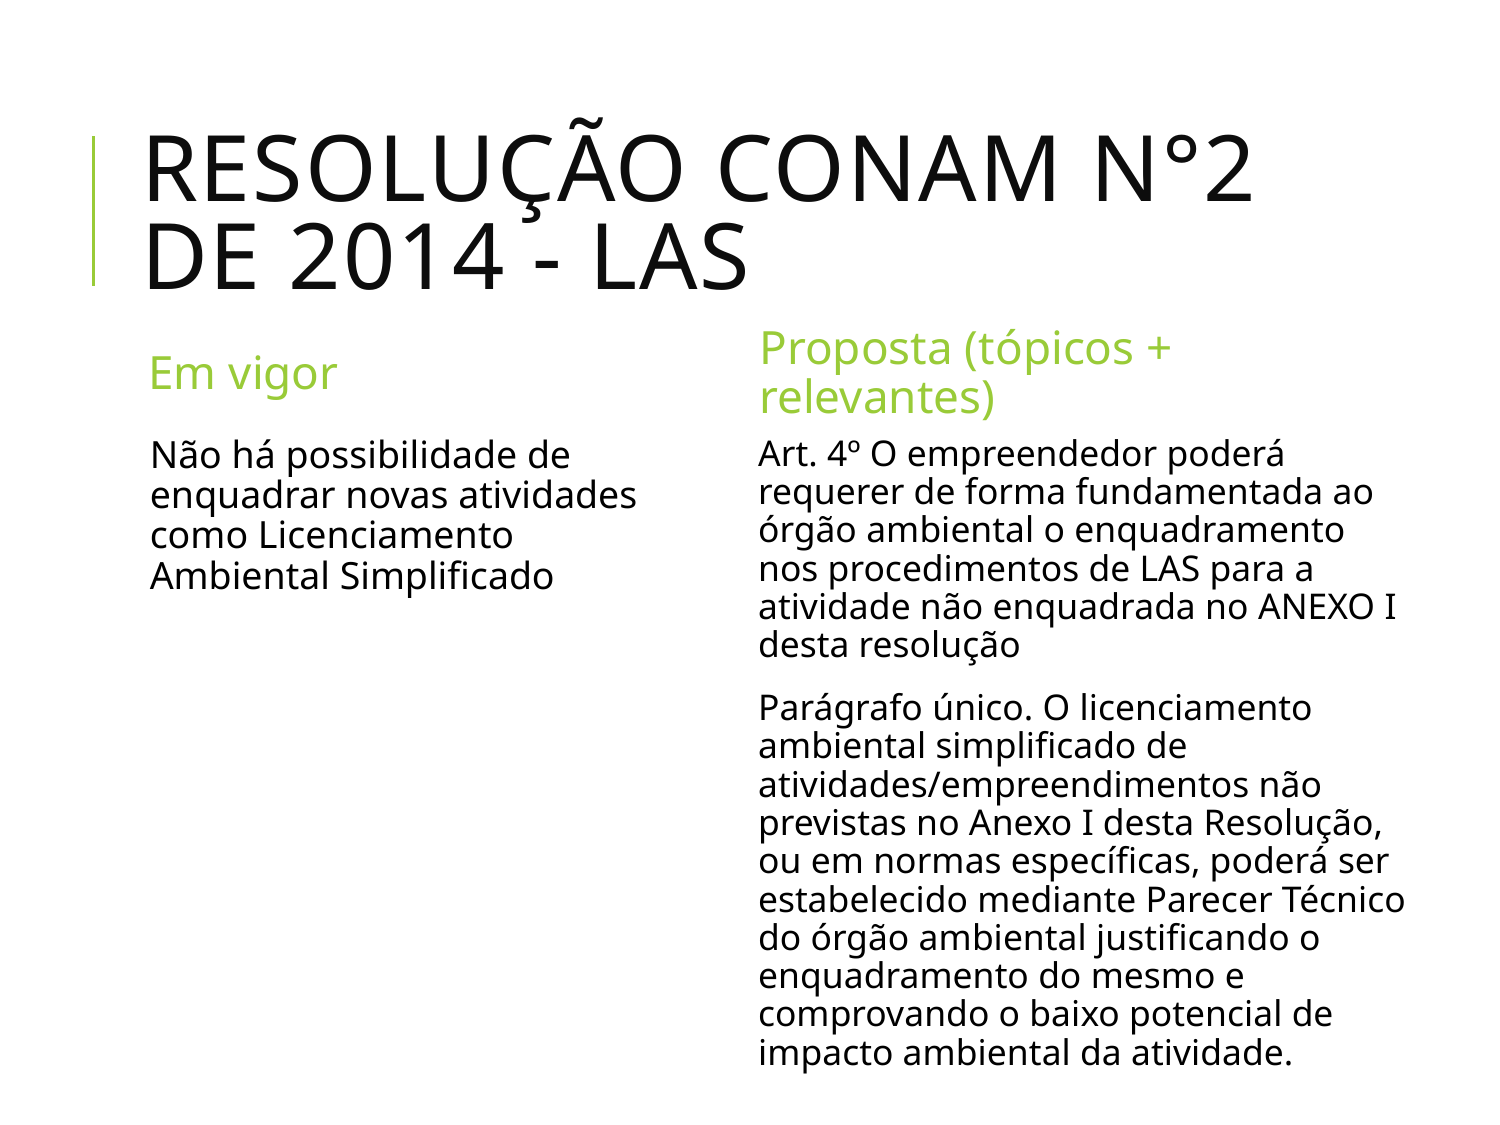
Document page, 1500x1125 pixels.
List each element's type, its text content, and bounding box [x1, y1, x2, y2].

list Art. 4º O empreendedor poderá requerer de forma fundamentada ao órgão ambiental o enquadramento nos procedimentos de LAS para a atividade não enquadrada no anexo I desta resolução Parágrafo único. O licenciamento ambiental simplificado de atividades/empreendimentos não previstas no Anexo I desta Resolução, ou em normas específicas, poderá ser estabelecido mediante Parecer Técnico do órgão ambiental justificando o enquadramento do mesmo e comprovando o baixo potencial de impacto ambiental da atividade. [736, 428, 1415, 1093]
list Em vigor [126, 298, 711, 428]
list Não há possibilidade de enquadrar novas atividades como Licenciamento Ambiental Simplificado [126, 428, 711, 1041]
list Proposta (tópicos + relevantes) [736, 298, 1404, 428]
title RESOLUÇÃO CONAM n°2 de 2014 - LAS [126, 96, 1322, 342]
